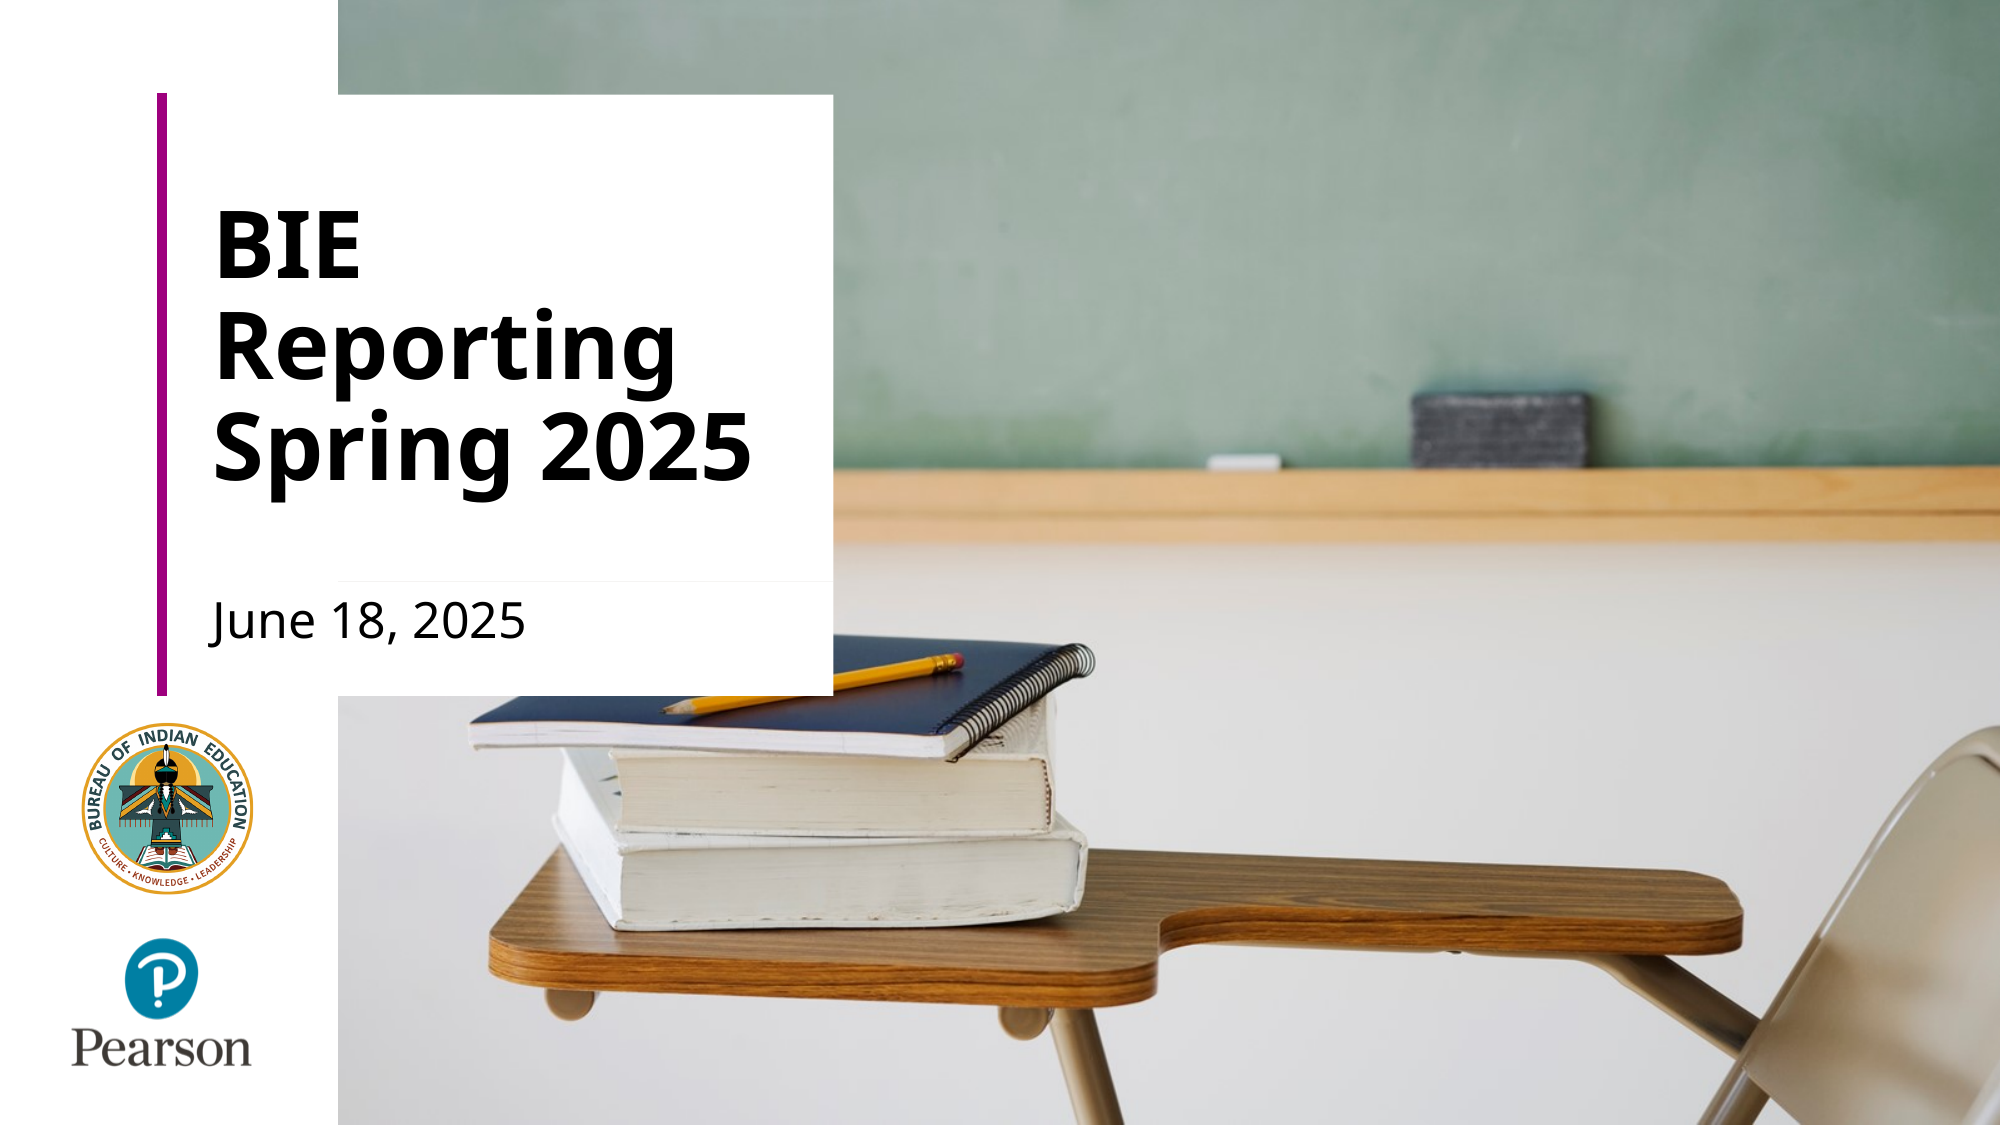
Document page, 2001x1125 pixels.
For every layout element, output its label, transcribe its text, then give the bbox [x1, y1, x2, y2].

picture [77, 718, 258, 899]
picture [338, 0, 2000, 1125]
title BIE Reporting Spring 2025 [167, 94, 338, 581]
subtitle June 18, 2025 [167, 581, 338, 696]
picture [35, 901, 289, 1103]
